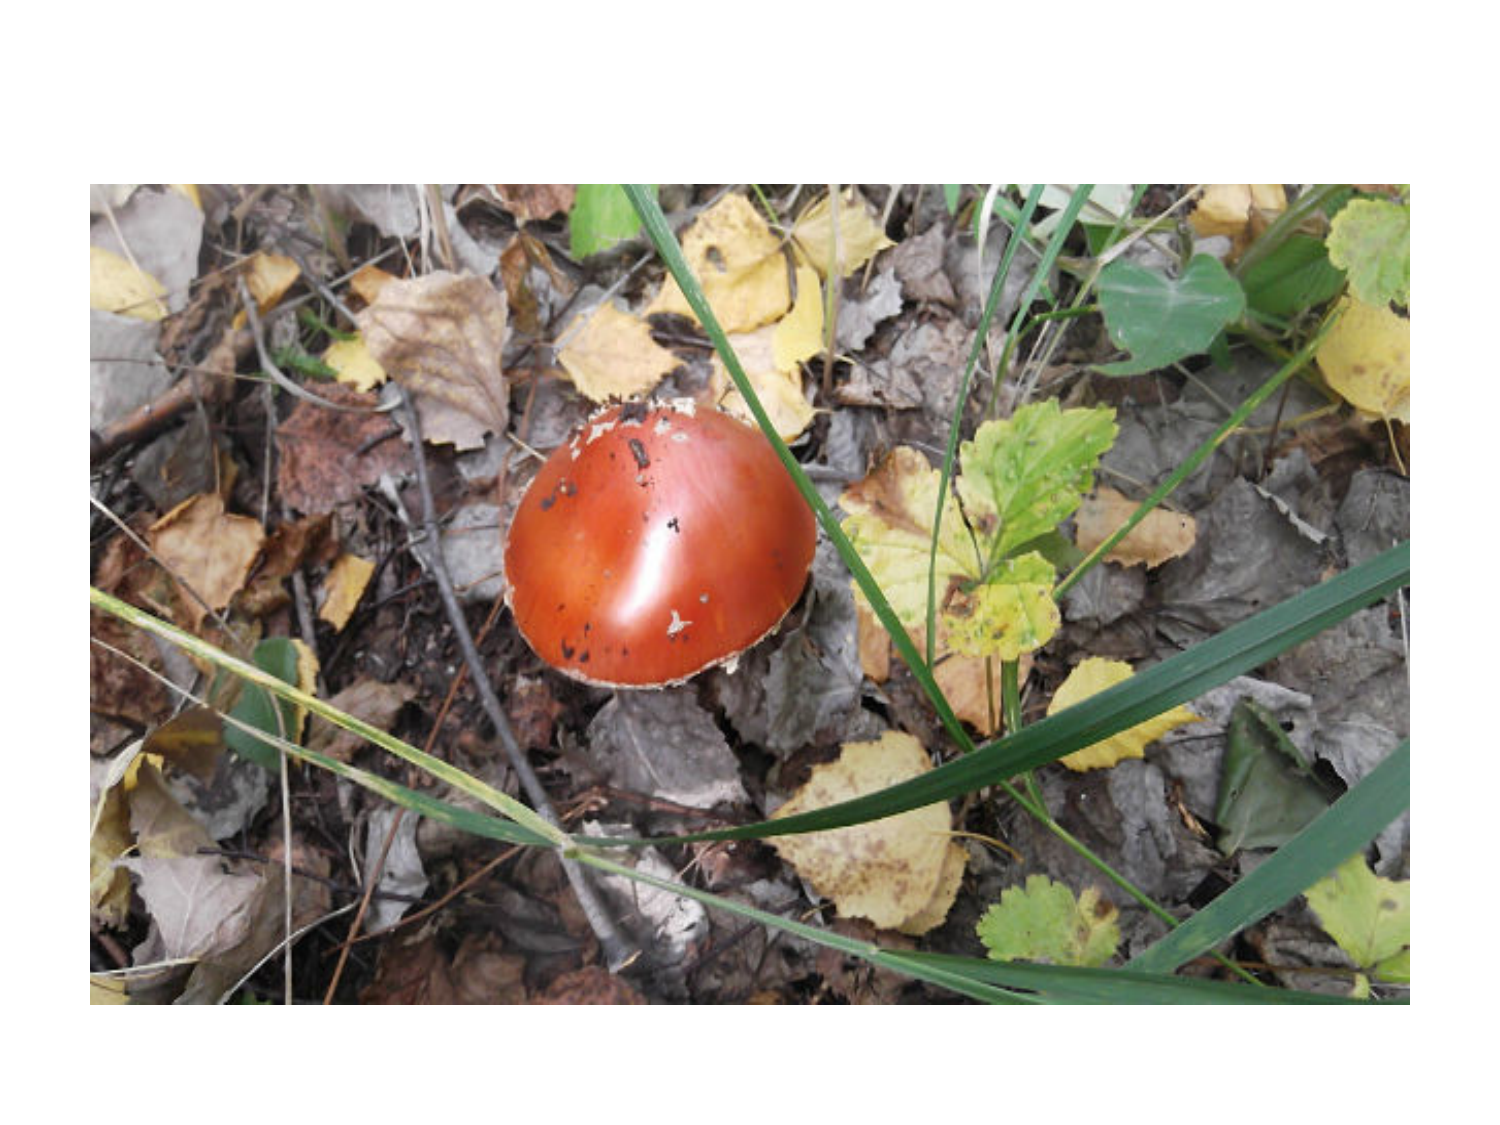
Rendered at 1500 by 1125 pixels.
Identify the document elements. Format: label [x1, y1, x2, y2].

list [89, 184, 1411, 1006]
